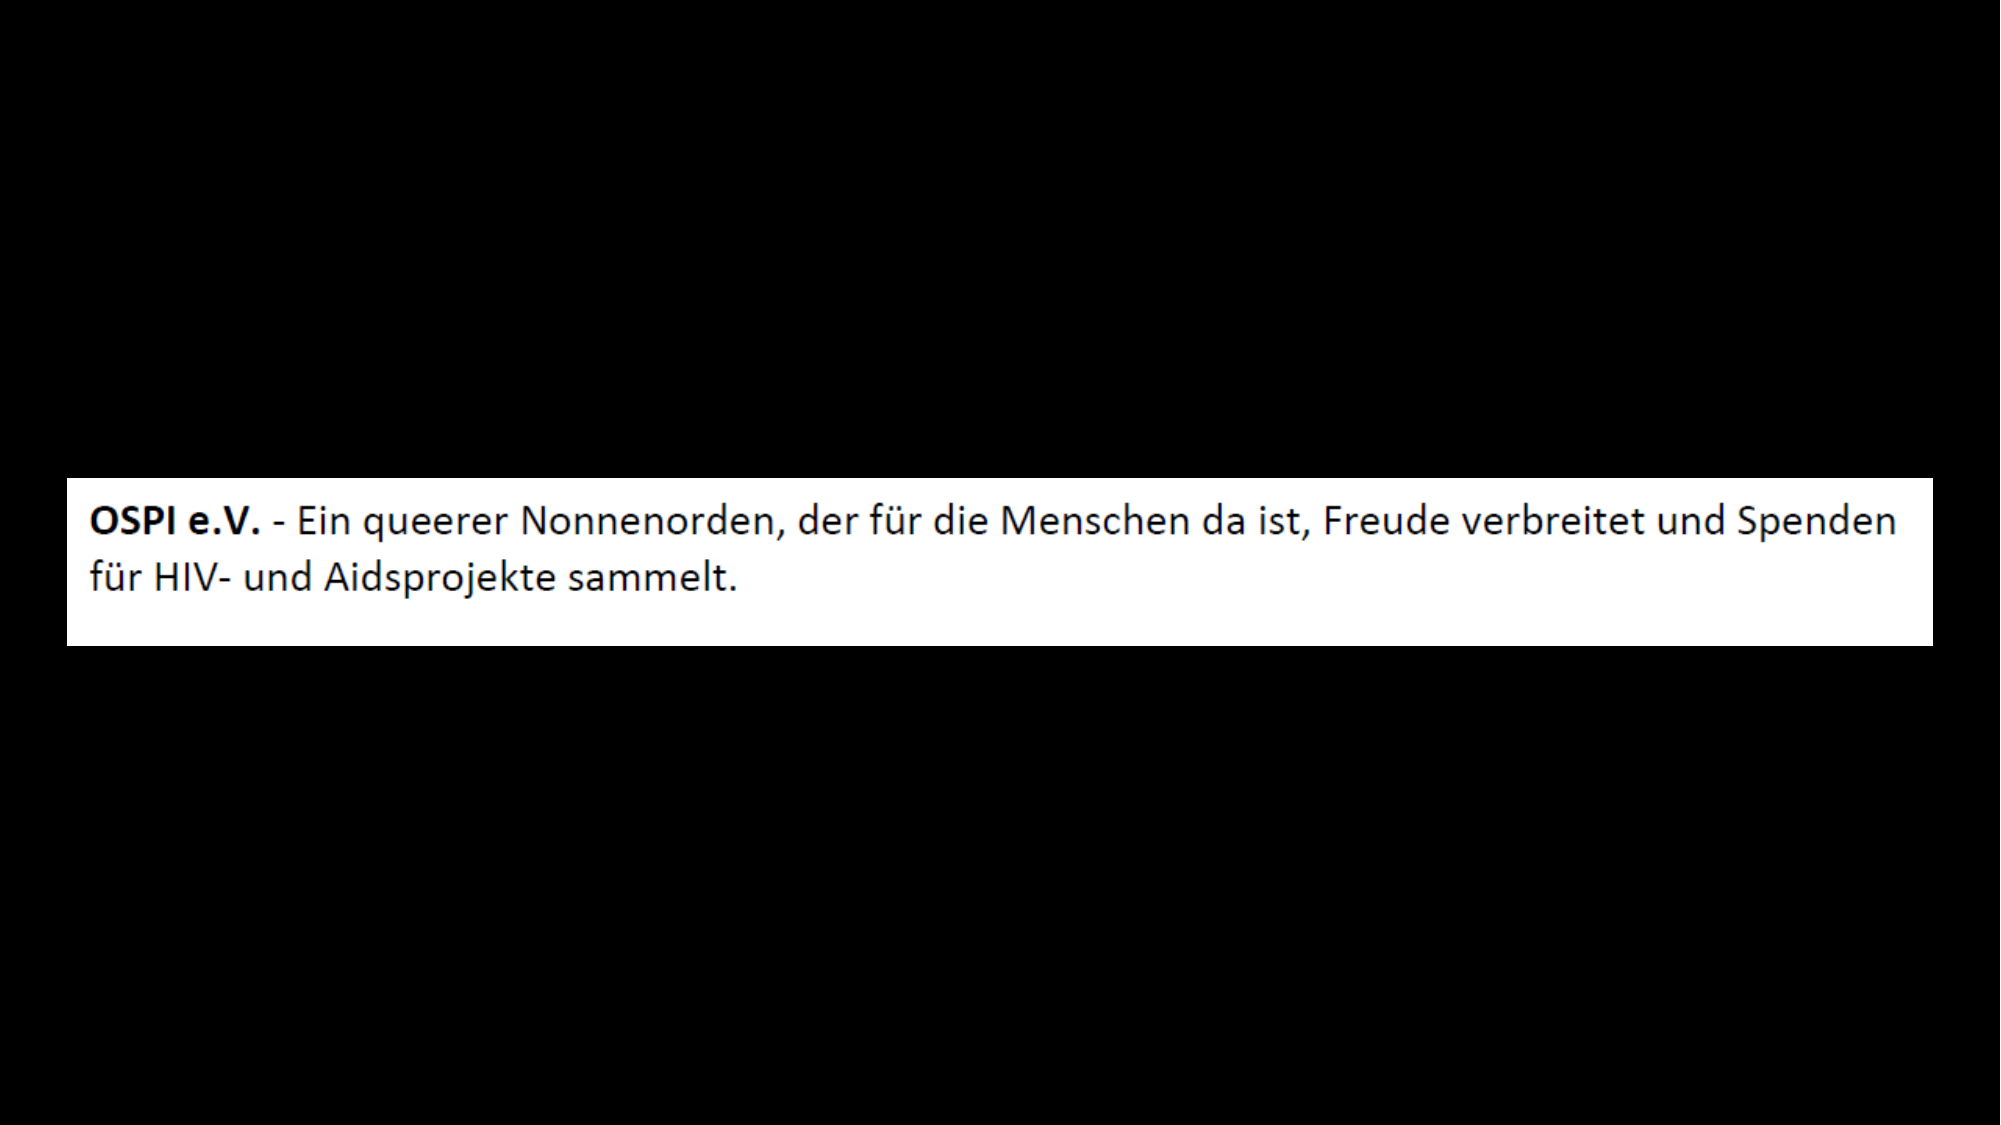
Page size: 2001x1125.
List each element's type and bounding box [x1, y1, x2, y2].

picture [66, 478, 1934, 647]
